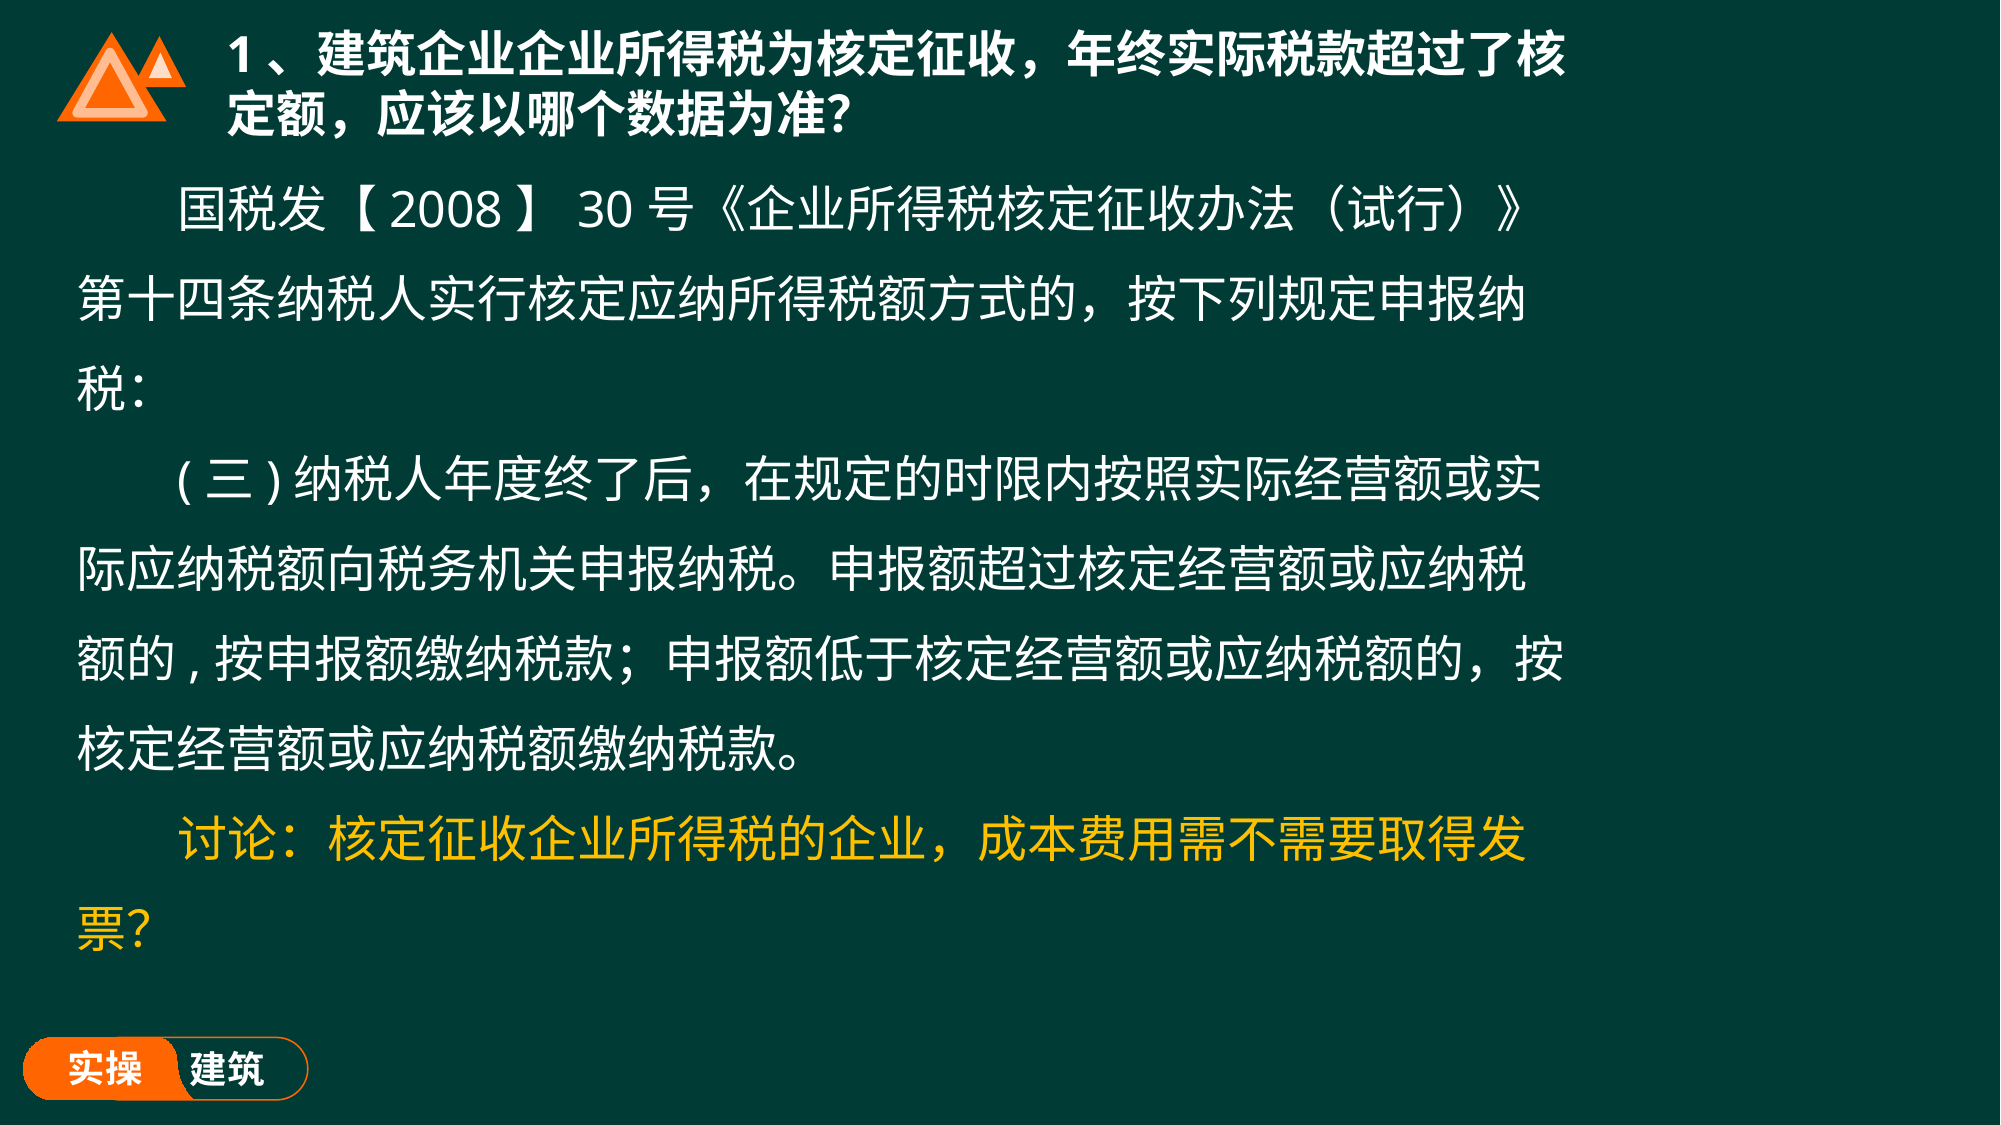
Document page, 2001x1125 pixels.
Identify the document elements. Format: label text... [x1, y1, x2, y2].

title 1、建筑企业企业所得税为核定征收，年终实际税款超过了核定额，应该以哪个数据为准？ [211, 27, 1589, 139]
list 国税发【2008】30号《企业所得税核定征收办法（试行）》第十四条纳税人实行核定应纳所得税额方式的，按下列规定申报纳税： (三)纳税人年度终了后，在规定的时限内按照实际经营额或实际应纳税额向税务机关申报纳税。申报额超过核定经营额或应纳税额的,按申报额缴纳税款；申报额低于核定经营额或应纳税额的，按核定经营额或应纳税额缴纳税款。 讨论：核定征收企业所得税的企业，成本费用需不需要取得发票？ [61, 139, 1589, 977]
